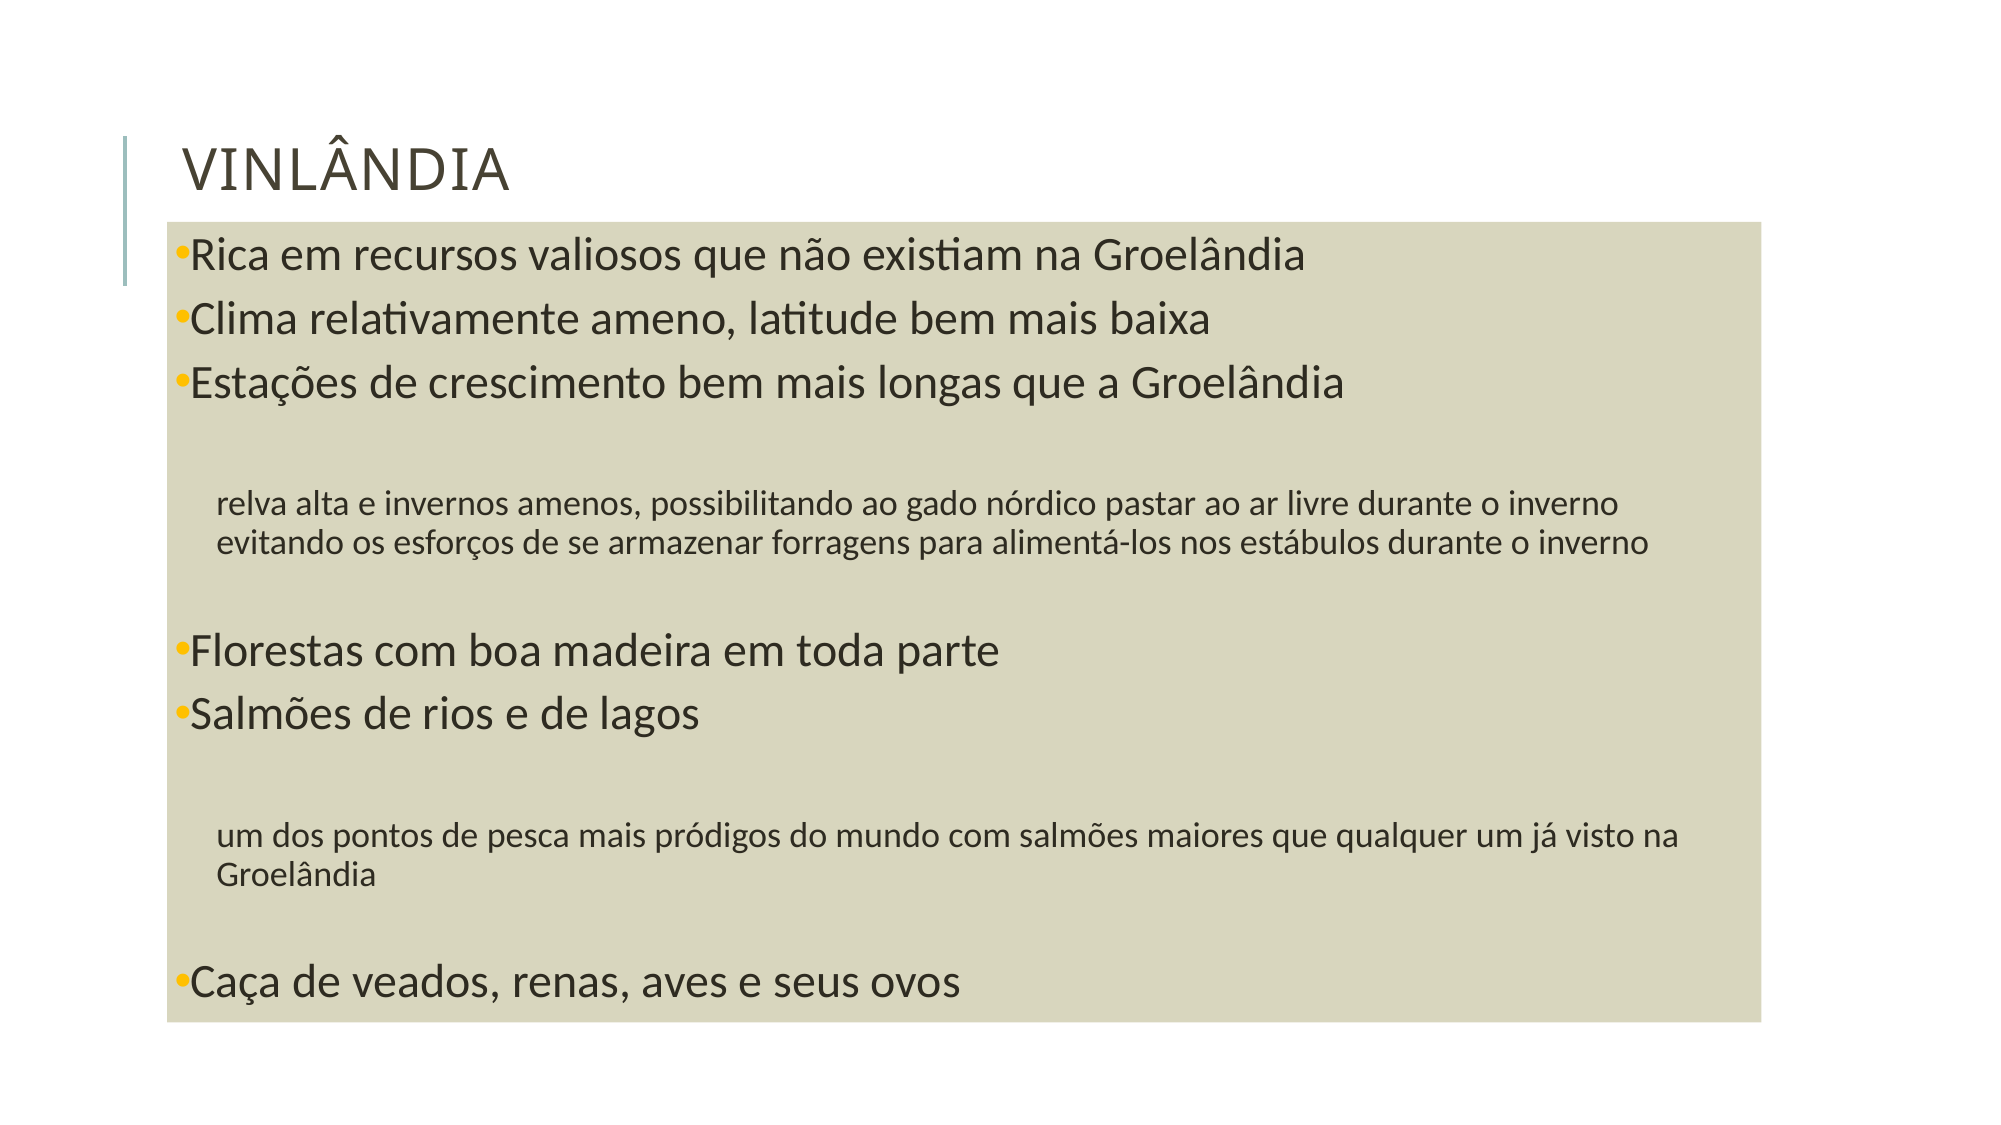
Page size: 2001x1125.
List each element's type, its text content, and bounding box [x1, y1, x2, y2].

title vinlândia [168, 96, 1763, 252]
list Rica em recursos valiosos que não existiam na Groelândia Clima relativamente ameno, latitude bem mais baixa Estações de crescimento bem mais longas que a Groelândia relva alta e invernos amenos, possibilitando ao gado nórdico pastar ao ar livre durante o inverno evitando os esforços de se armazenar forragens para alimentá-los nos estábulos durante o inverno Florestas com boa madeira em toda parte Salmões de rios e de lagos um dos pontos de pesca mais pródigos do mundo com salmões maiores que qualquer um já visto na Groelândia Caça de veados, renas, aves e seus ovos [167, 221, 1762, 1023]
